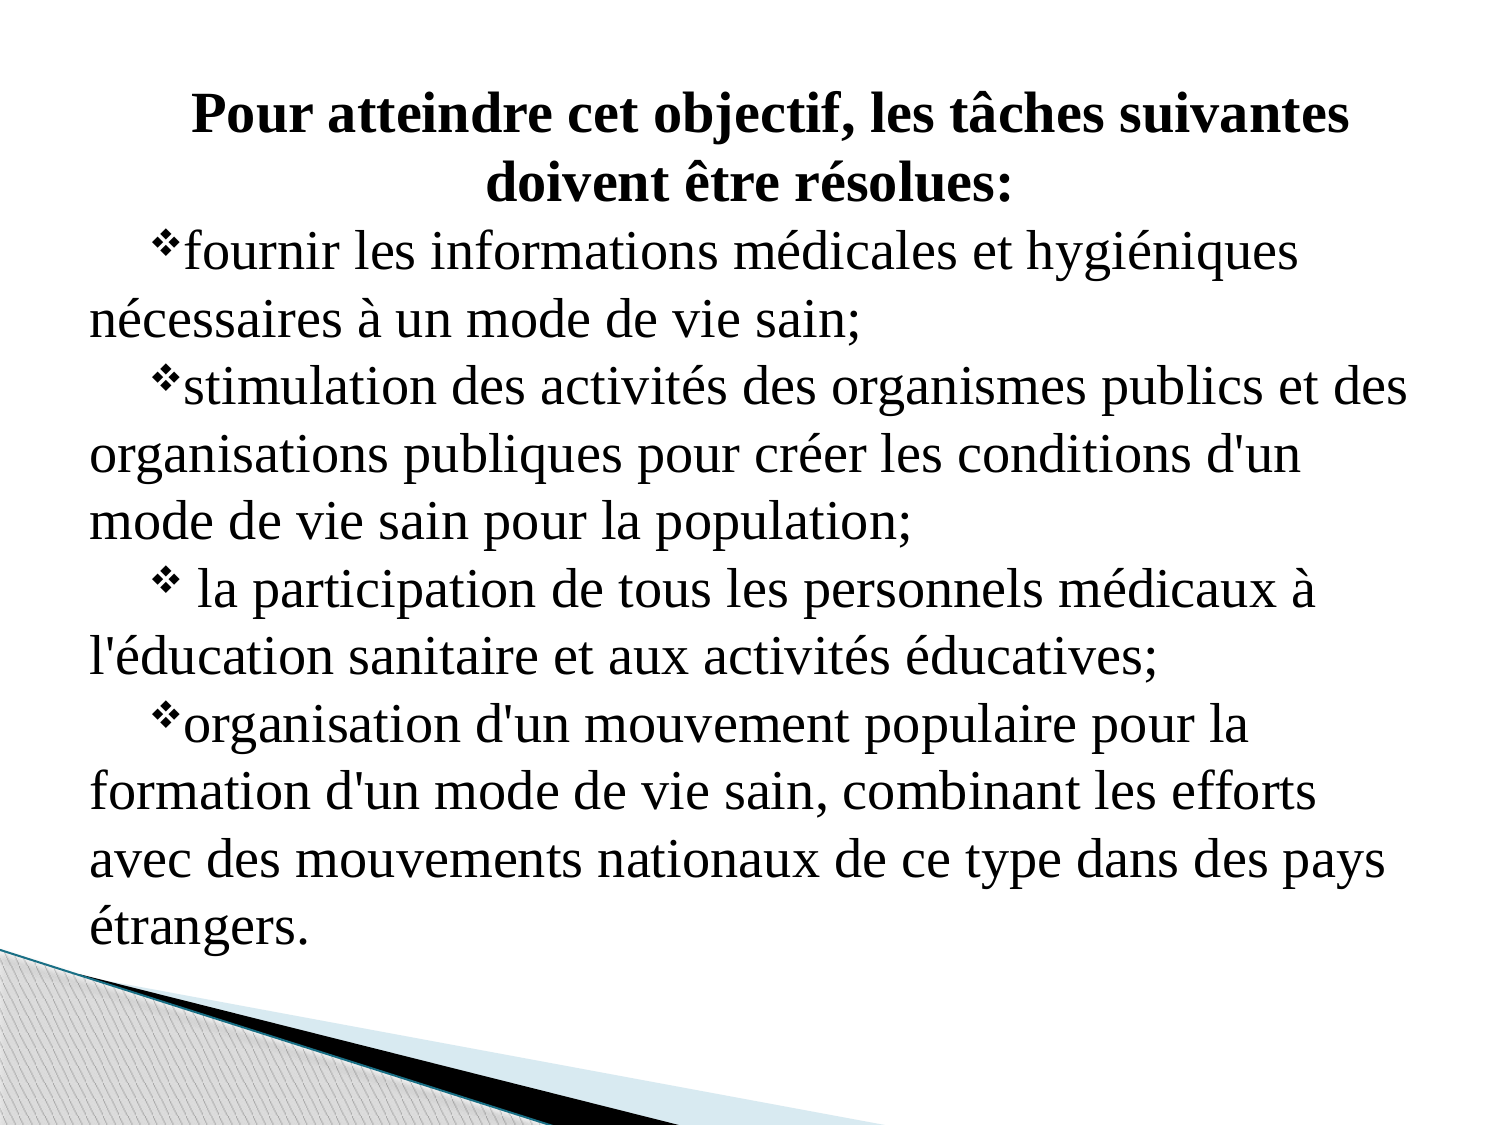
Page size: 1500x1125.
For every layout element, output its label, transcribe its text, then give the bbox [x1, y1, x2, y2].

list Pour atteindre cet objectif, les tâches suivantes doivent être résolues: fournir les informations médicales et hygiéniques nécessaires à un mode de vie sain; stimulation des activités des organismes publics et des organisations publiques pour créer les conditions d'un mode de vie sain pour la population; la participation de tous les personnels médicaux à l'éducation sanitaire et aux activités éducatives; organisation d'un mouvement populaire pour la formation d'un mode de vie sain, combinant les efforts avec des mouvements nationaux de ce type dans des pays étrangers. [75, 66, 1425, 1071]
